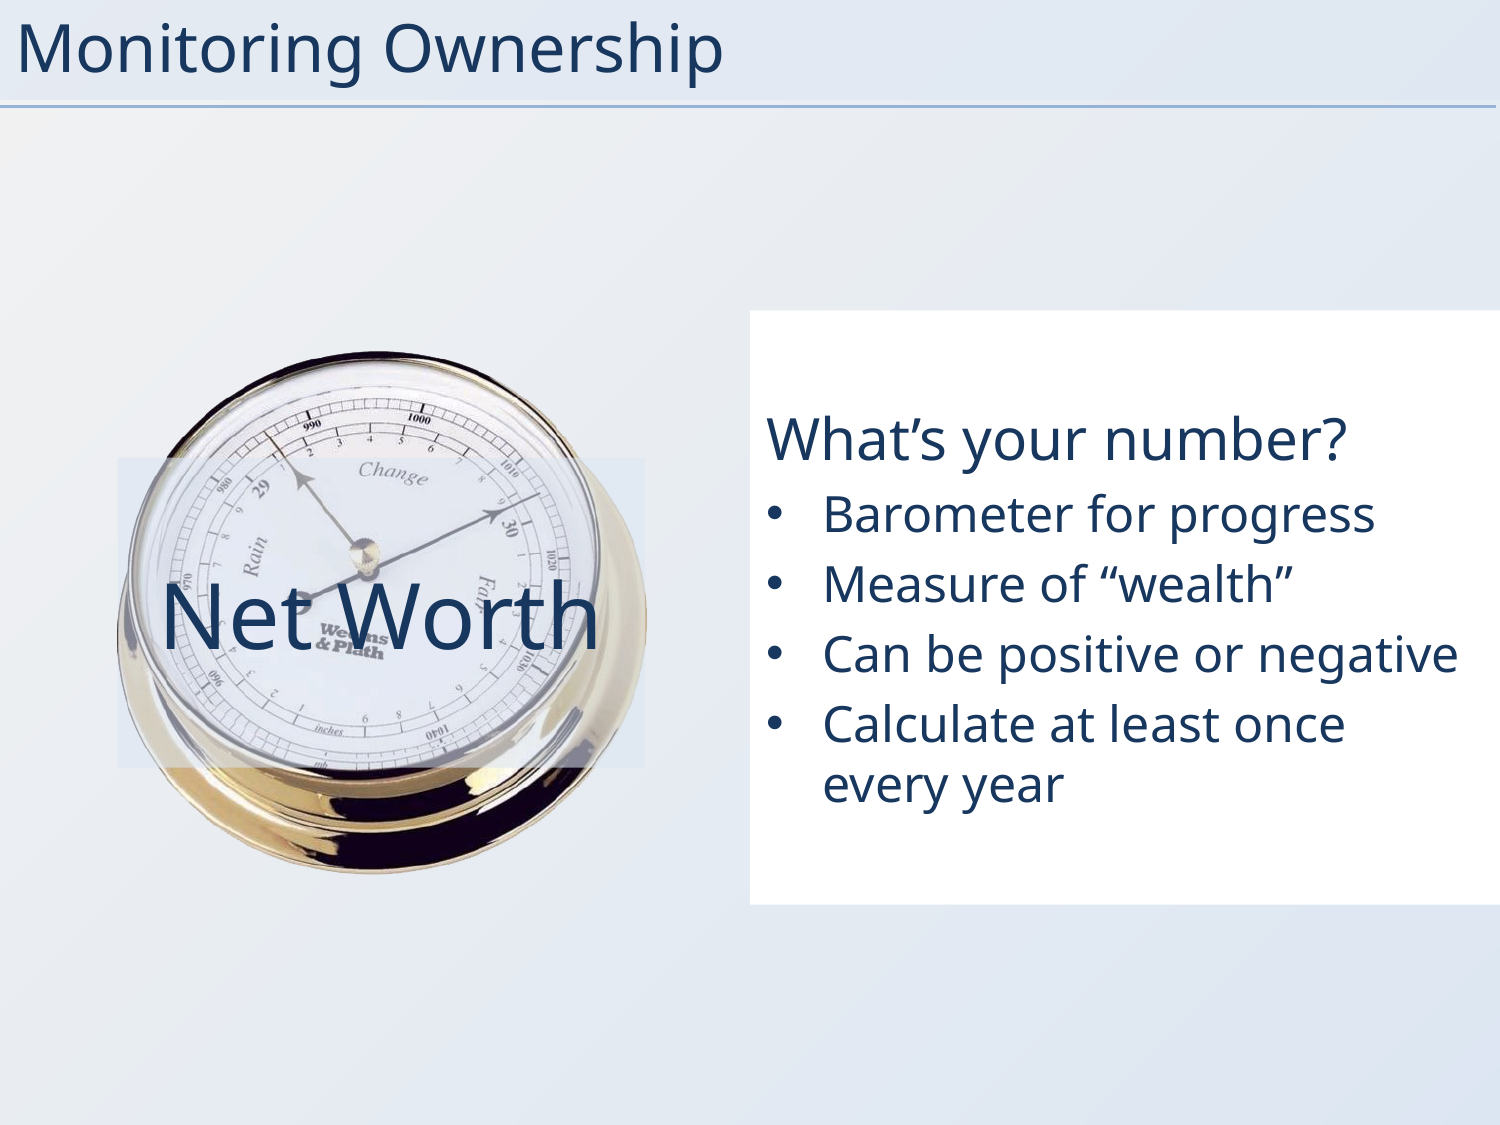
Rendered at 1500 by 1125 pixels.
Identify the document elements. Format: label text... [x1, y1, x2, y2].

picture [89, 320, 674, 905]
title Monitoring Ownership [0, 0, 1500, 100]
text_box What’s your number? Barometer for progress Measure of “wealth” Can be positive or negative Calculate at least once every year [749, 310, 1500, 905]
